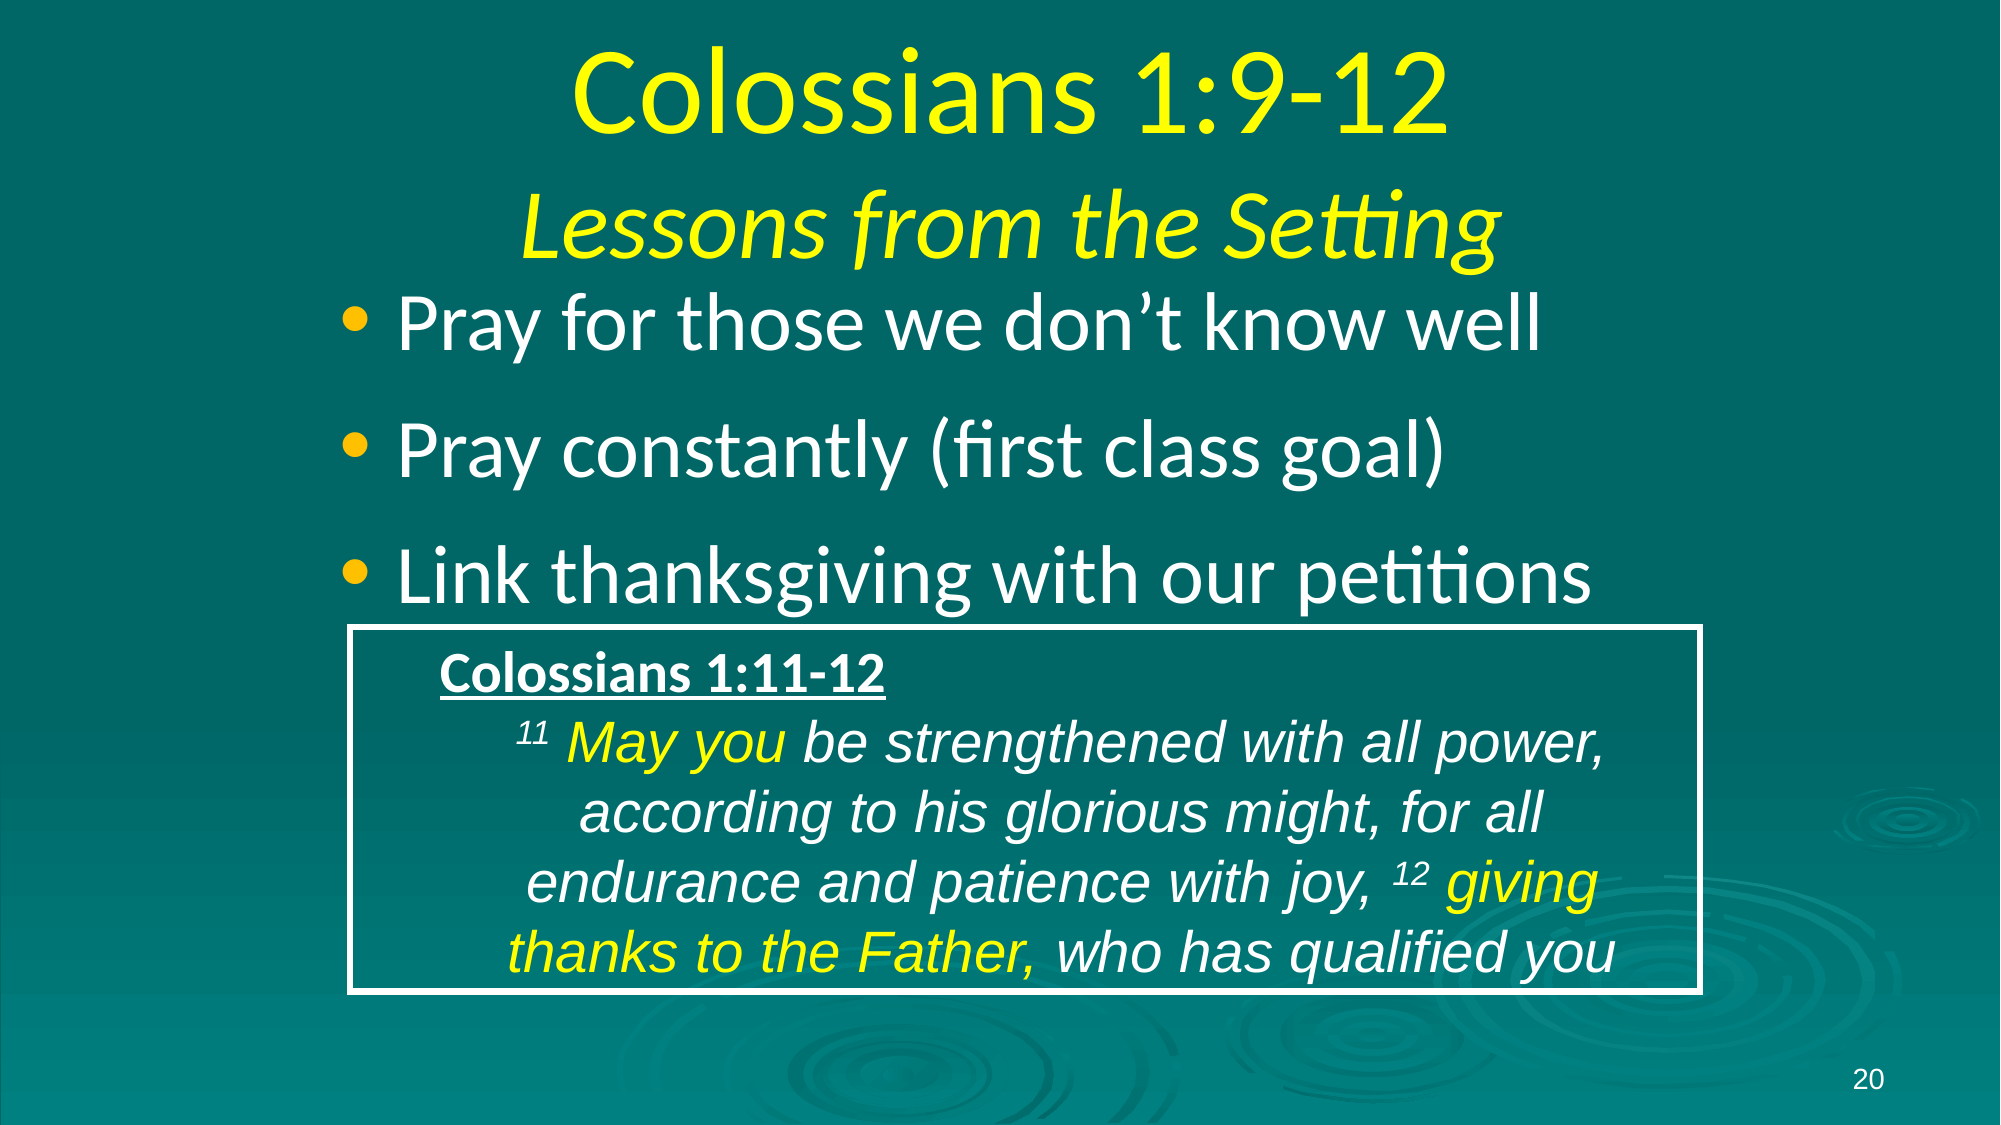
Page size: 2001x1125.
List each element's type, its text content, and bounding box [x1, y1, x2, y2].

title Colossians 1:9-12 Lessons from the Setting [312, 49, 1713, 238]
list Pray for those we don’t know well Pray constantly (first class goal) Link thanksgiving with our petitions [324, 249, 1638, 401]
slide_number 20 [1433, 1024, 1901, 1103]
text_box Colossians 1:11-12 11 May you be strengthened with all power, according to his glorious might, for all endurance and patience with joy, 12 giving thanks to the Father, who has qualified you [349, 626, 1700, 992]
